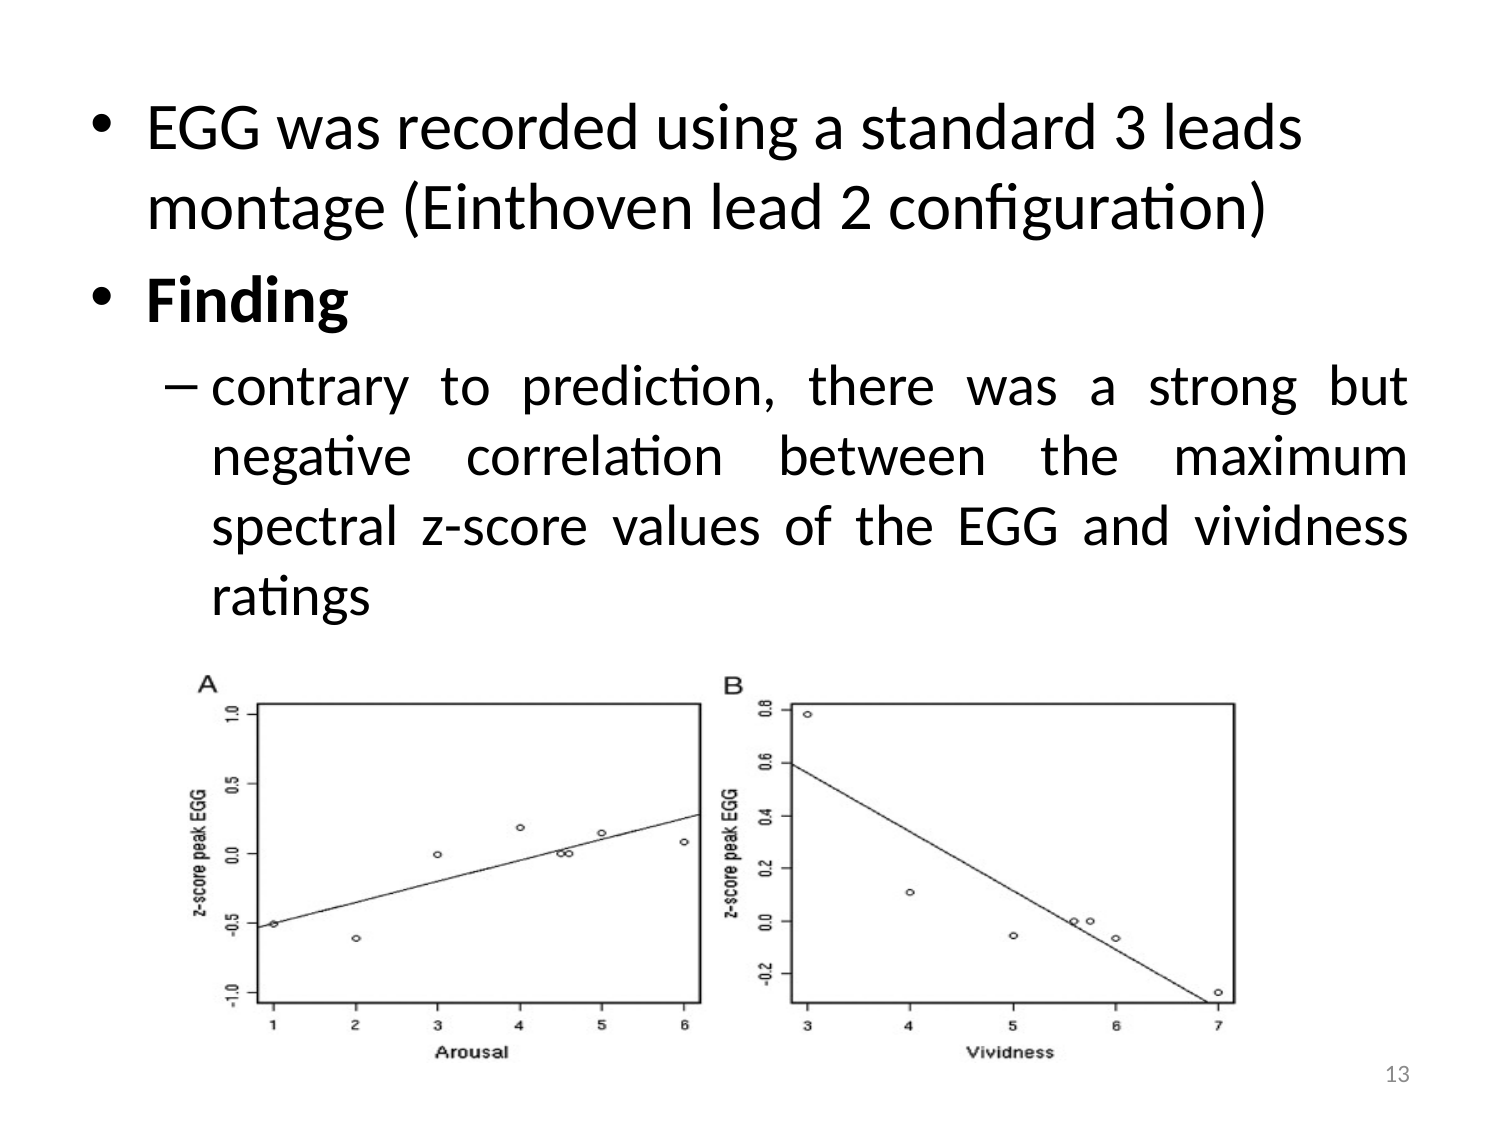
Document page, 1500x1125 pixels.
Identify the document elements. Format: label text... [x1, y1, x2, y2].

list EGG was recorded using a standard 3 leads montage (Einthoven lead 2 configuration) Finding contrary to prediction, there was a strong but negative correlation between the maximum spectral z-score values of the EGG and vividness ratings [75, 75, 1425, 1088]
slide_number 13 [1074, 1042, 1425, 1103]
picture [187, 674, 1238, 1063]
